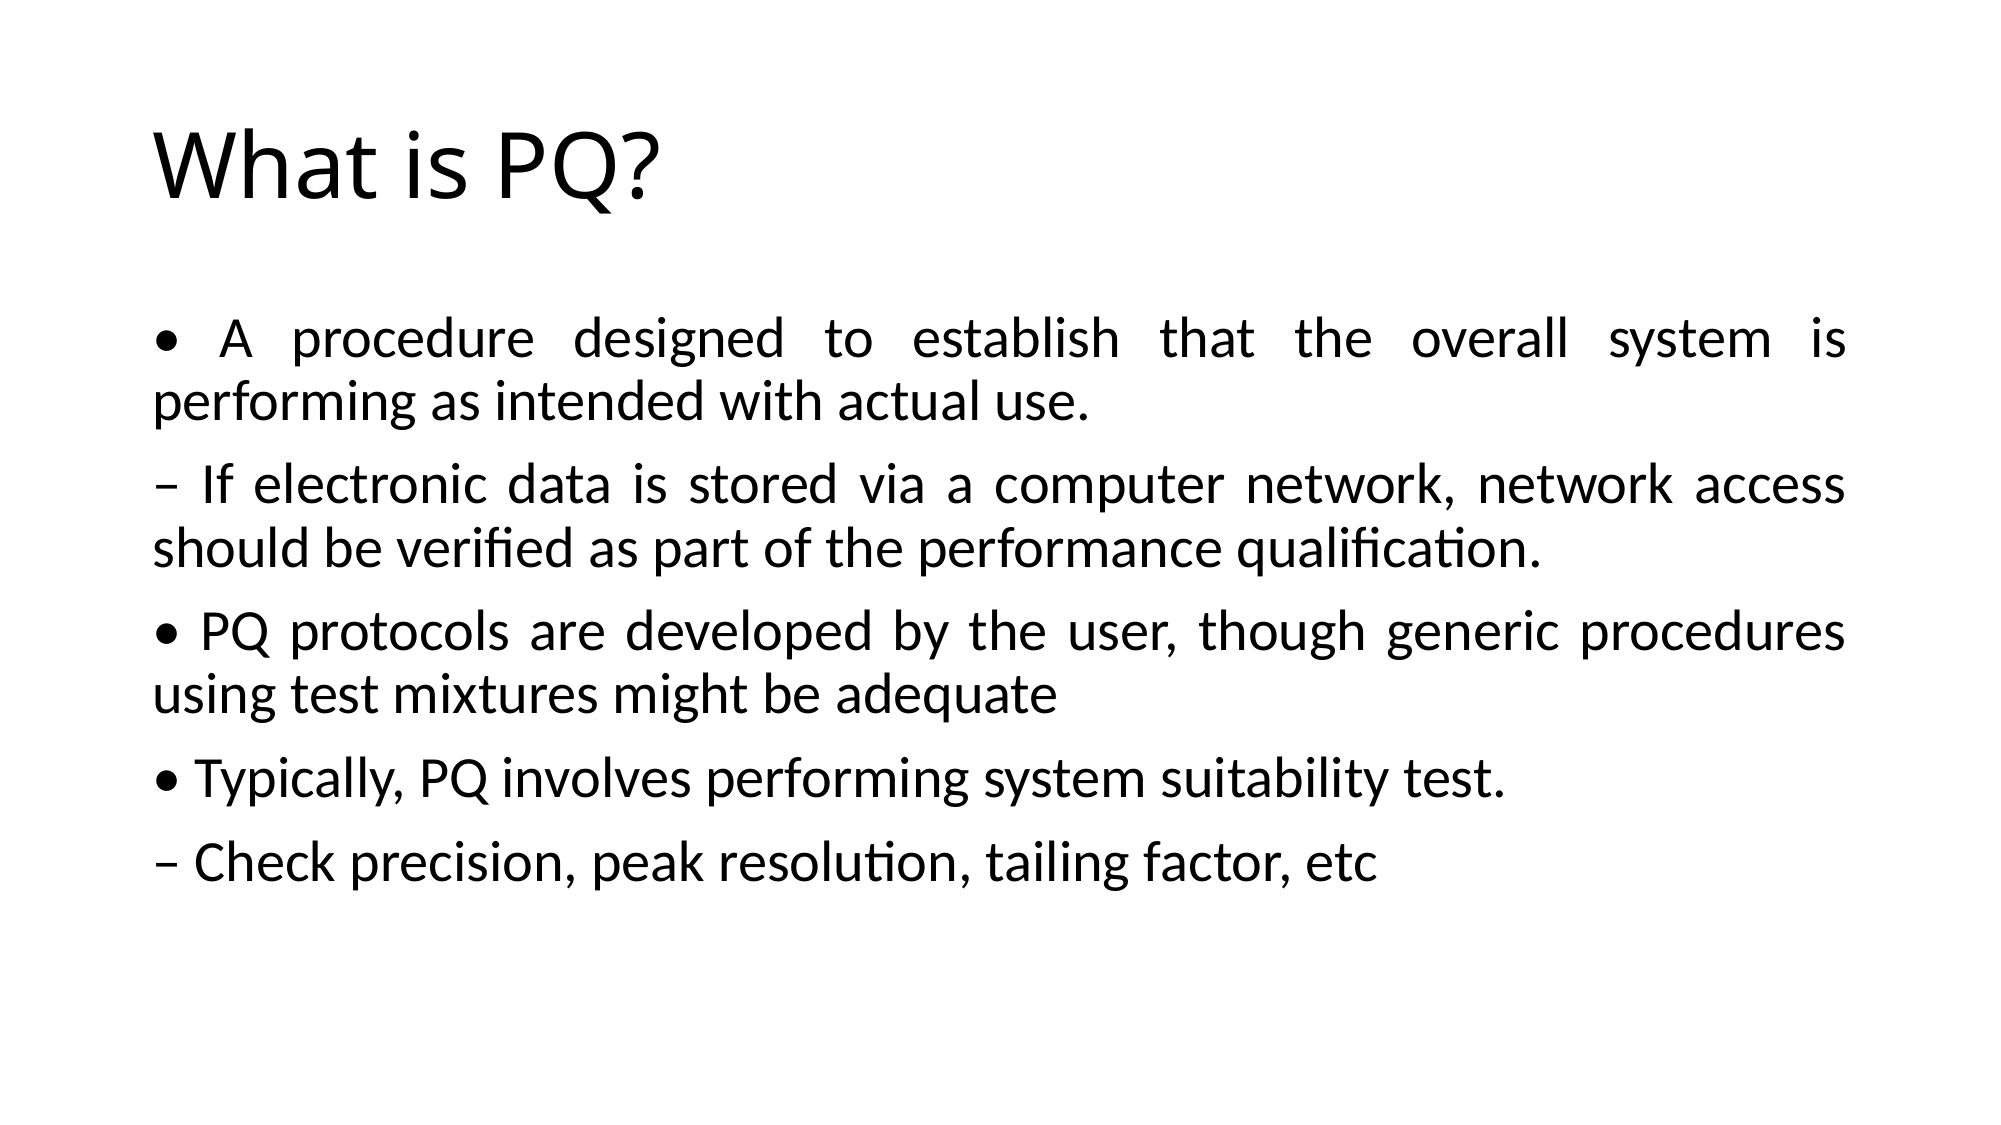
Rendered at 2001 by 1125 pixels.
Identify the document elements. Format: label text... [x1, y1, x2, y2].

title What is PQ? [137, 59, 1863, 278]
list • A procedure designed to establish that the overall system is performing as intended with actual use. – If electronic data is stored via a computer network, network access should be verified as part of the performance qualification. • PQ protocols are developed by the user, though generic procedures using test mixtures might be adequate • Typically, PQ involves performing system suitability test. – Check precision, peak resolution, tailing factor, etc [137, 299, 1863, 1014]
